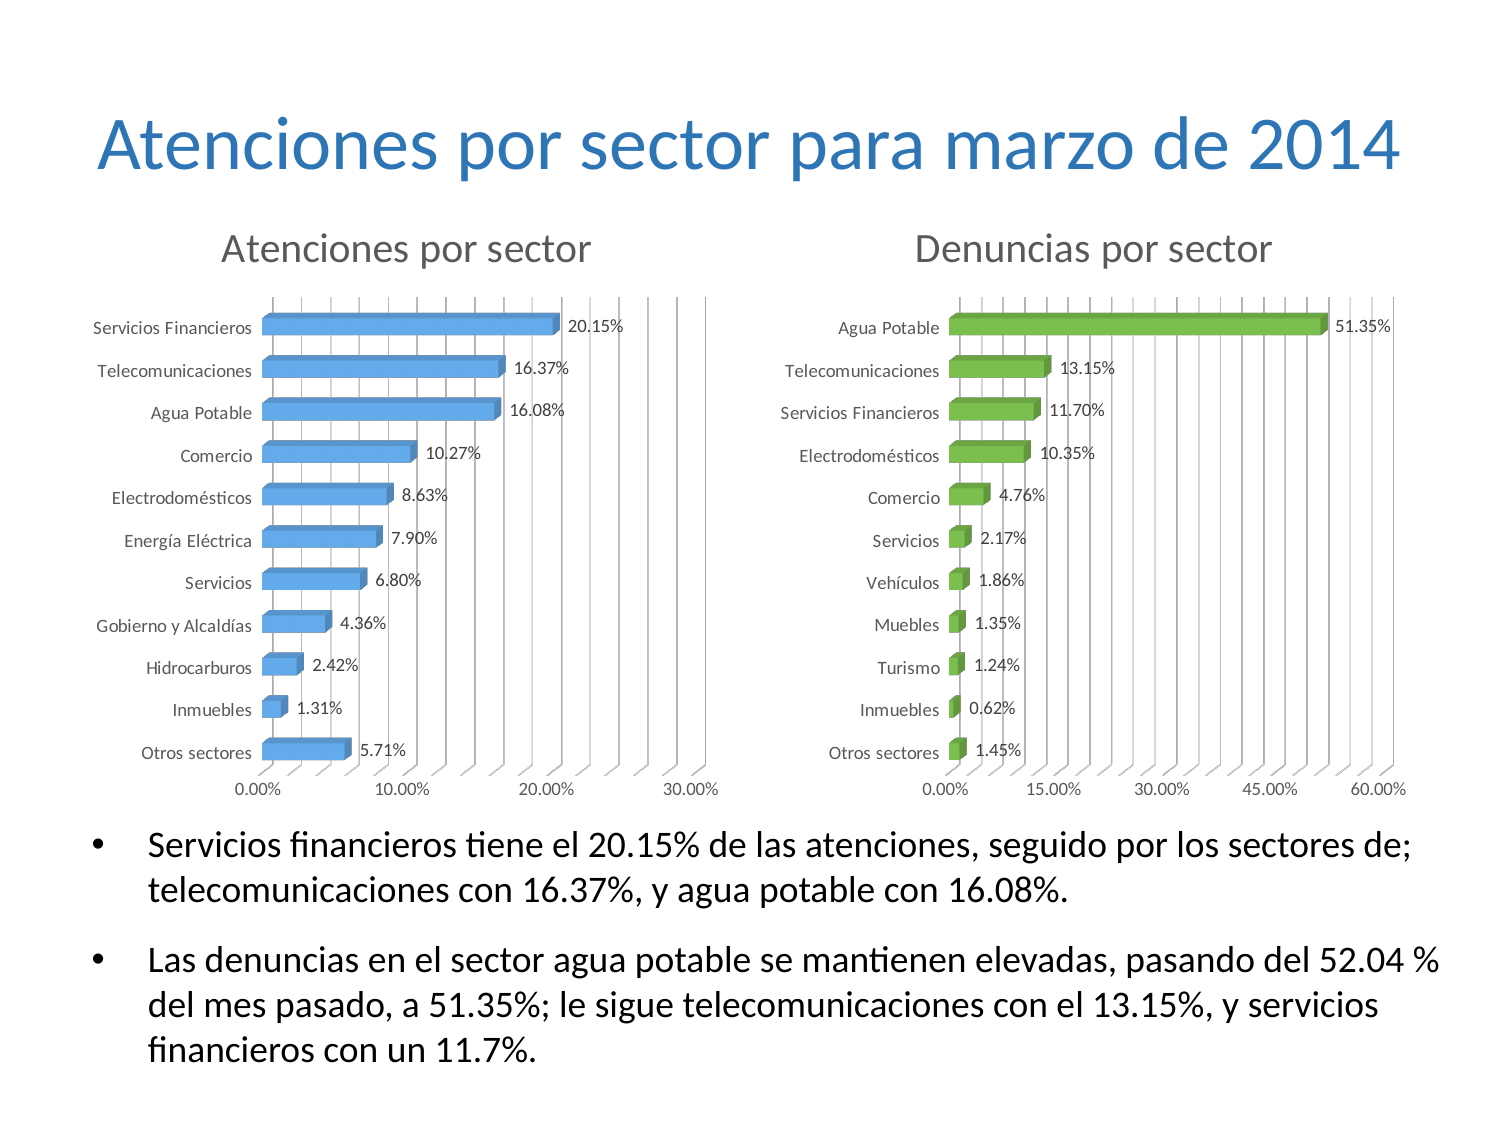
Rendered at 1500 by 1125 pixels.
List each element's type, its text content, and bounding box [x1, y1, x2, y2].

text_box Servicios financieros tiene el 20.15% de las atenciones, seguido por los sectores de; telecomunicaciones con 16.37%, y agua potable con 16.08%. Las denuncias en el sector agua potable se mantienen elevadas, pasando del 52.04 % del mes pasado, a 51.35%; le sigue telecomunicaciones con el 13.15%, y servicios financieros con un 11.7%. [76, 813, 1459, 1118]
title Atenciones por sector para marzo de 2014 [75, 45, 1425, 233]
chart [74, 197, 738, 814]
chart [762, 197, 1426, 814]
